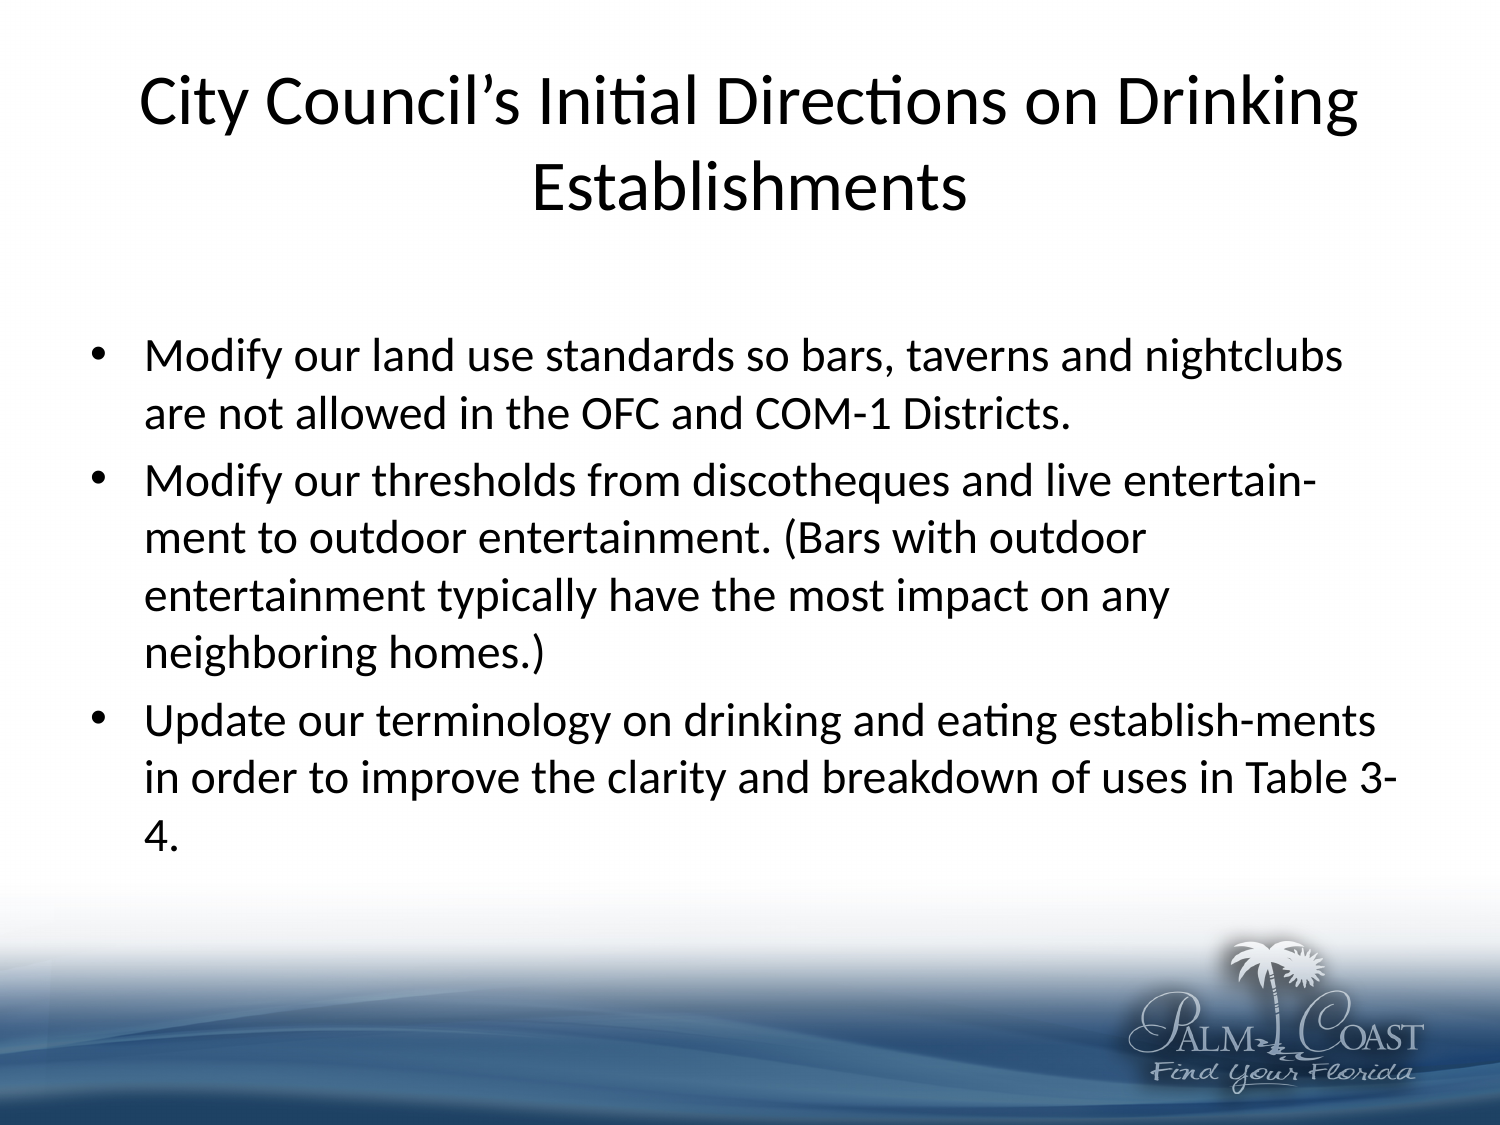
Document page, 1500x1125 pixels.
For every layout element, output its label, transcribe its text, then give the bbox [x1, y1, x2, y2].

title City Council’s Initial Directions on Drinking Establishments [75, 45, 1425, 233]
picture [0, 0, 1500, 1125]
list Modify our land use standards so bars, taverns and nightclubs are not allowed in the OFC and COM-1 Districts. Modify our thresholds from discotheques and live entertain-ment to outdoor entertainment. (Bars with outdoor entertainment typically have the most impact on any neighboring homes.) Update our terminology on drinking and eating establish-ments in order to improve the clarity and breakdown of uses in Table 3-4. [75, 262, 1425, 1005]
